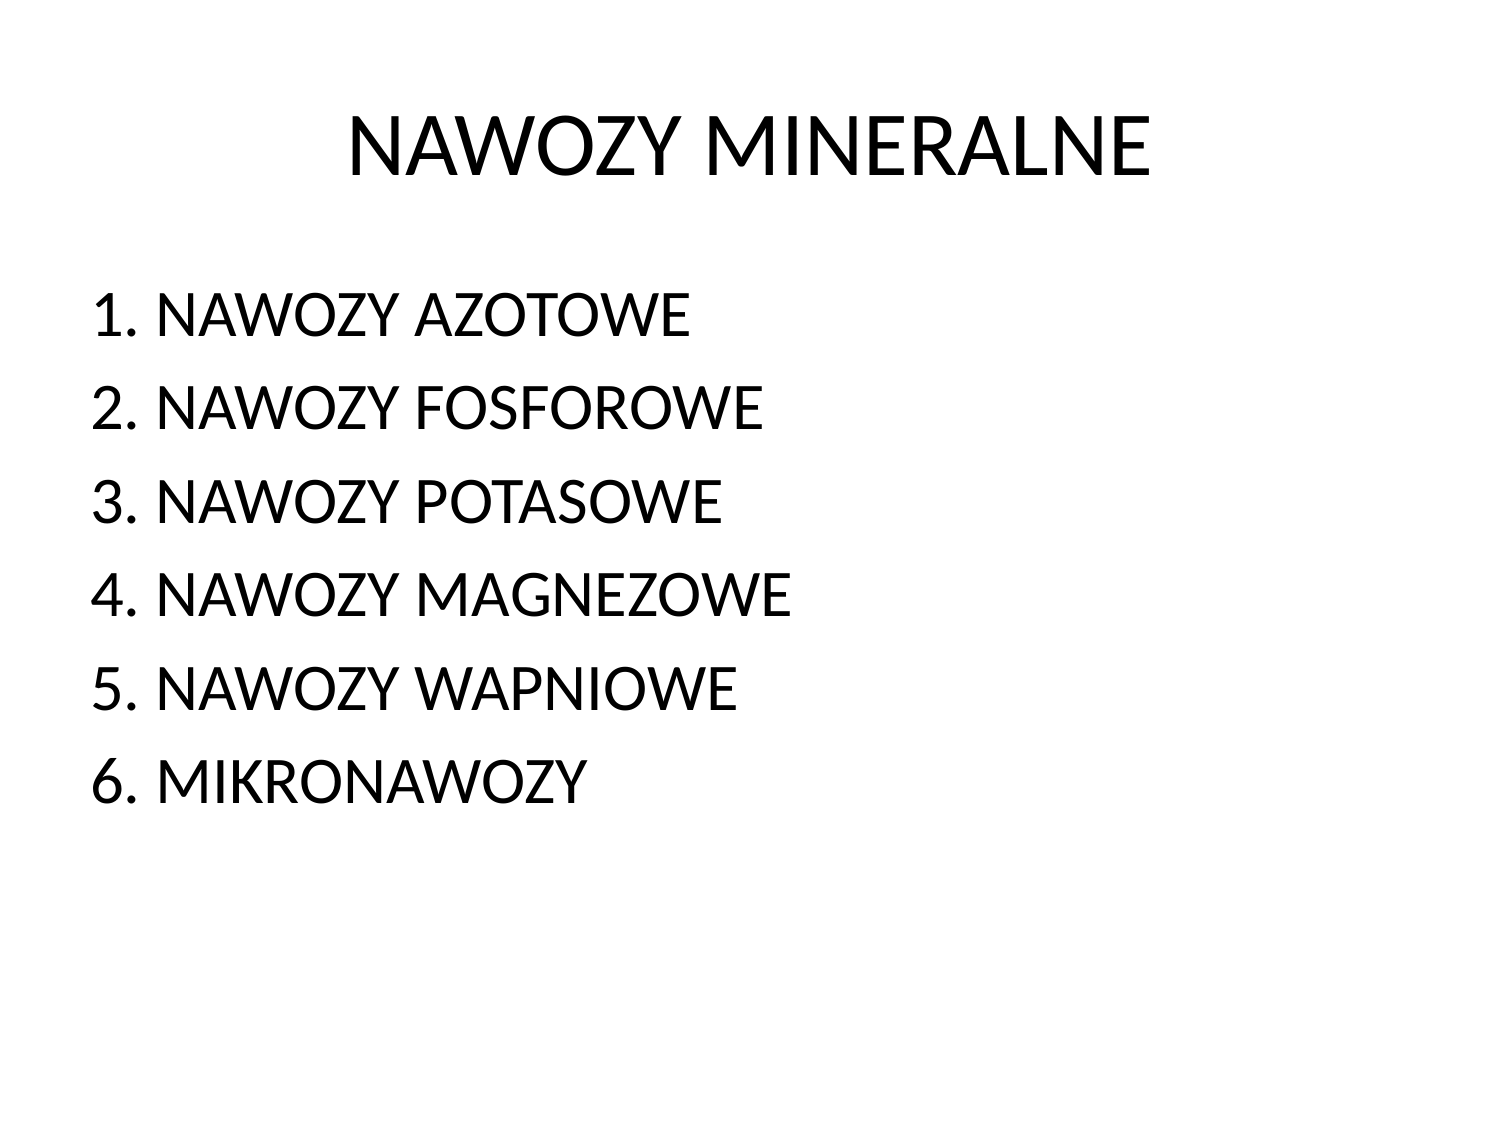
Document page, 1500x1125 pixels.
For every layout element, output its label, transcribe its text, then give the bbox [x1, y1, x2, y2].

list 1. NAWOZY AZOTOWE 2. NAWOZY FOSFOROWE 3. NAWOZY POTASOWE 4. NAWOZY MAGNEZOWE 5. NAWOZY WAPNIOWE 6. MIKRONAWOZY [75, 262, 1425, 1005]
title NAWOZY MINERALNE [75, 45, 1425, 233]
